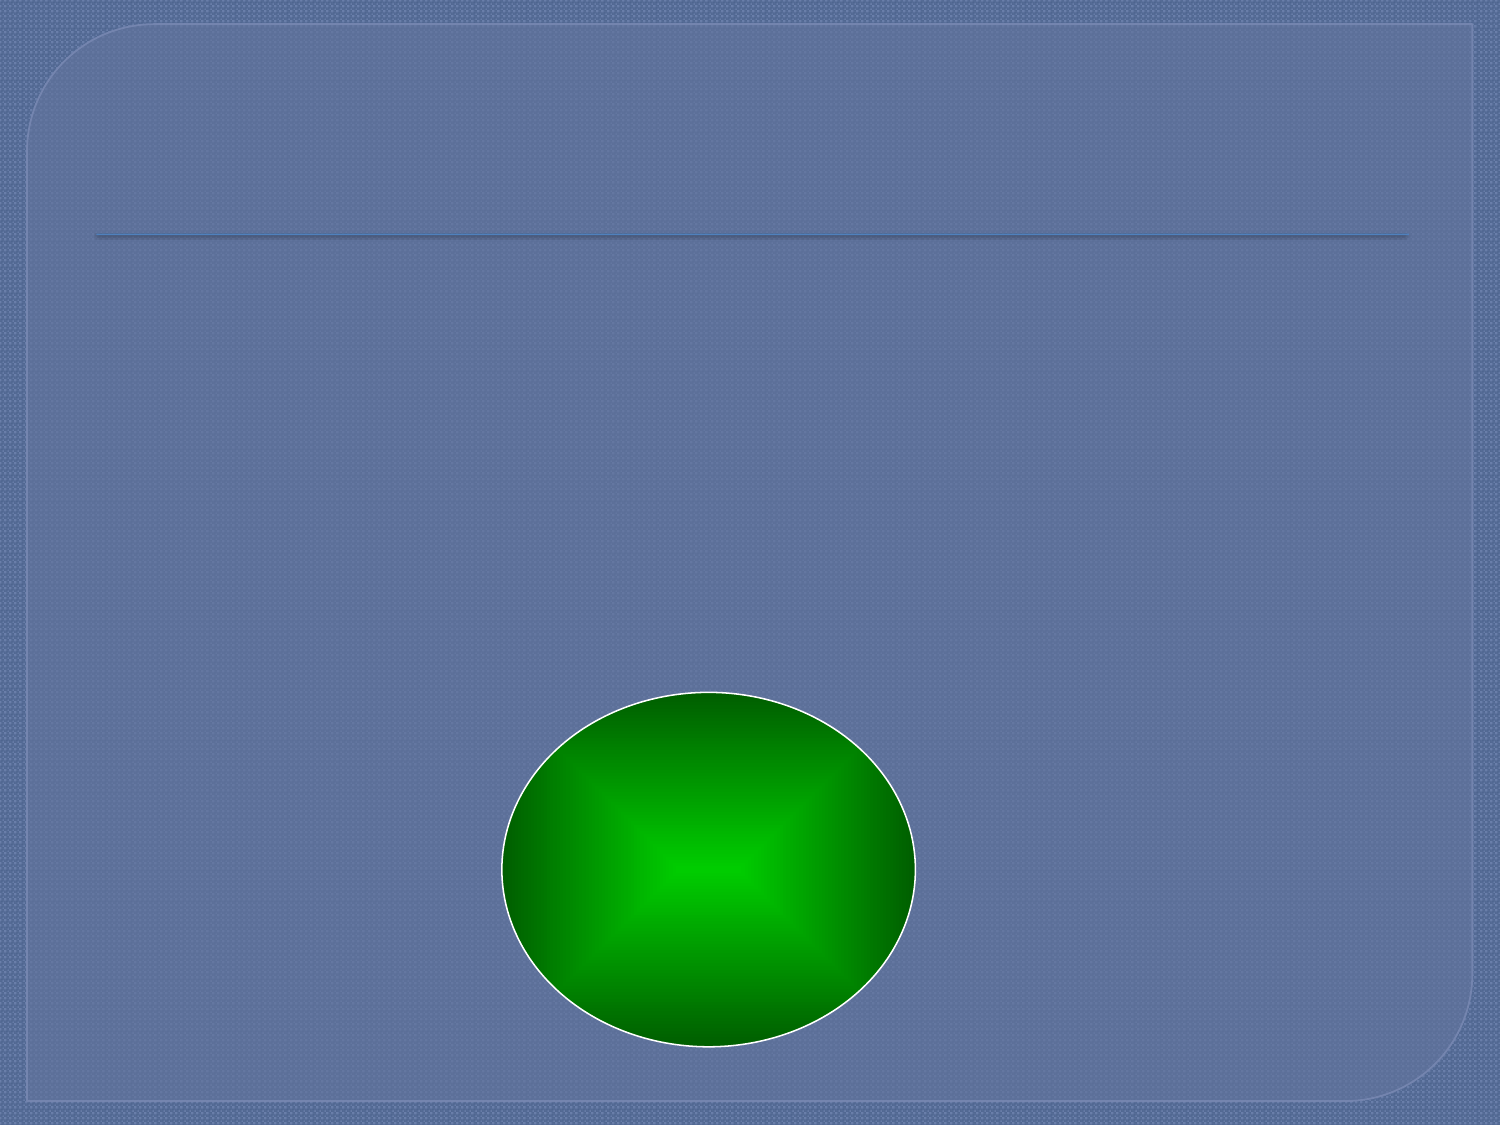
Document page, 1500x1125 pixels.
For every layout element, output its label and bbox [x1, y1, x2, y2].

text_box [501, 692, 916, 1047]
